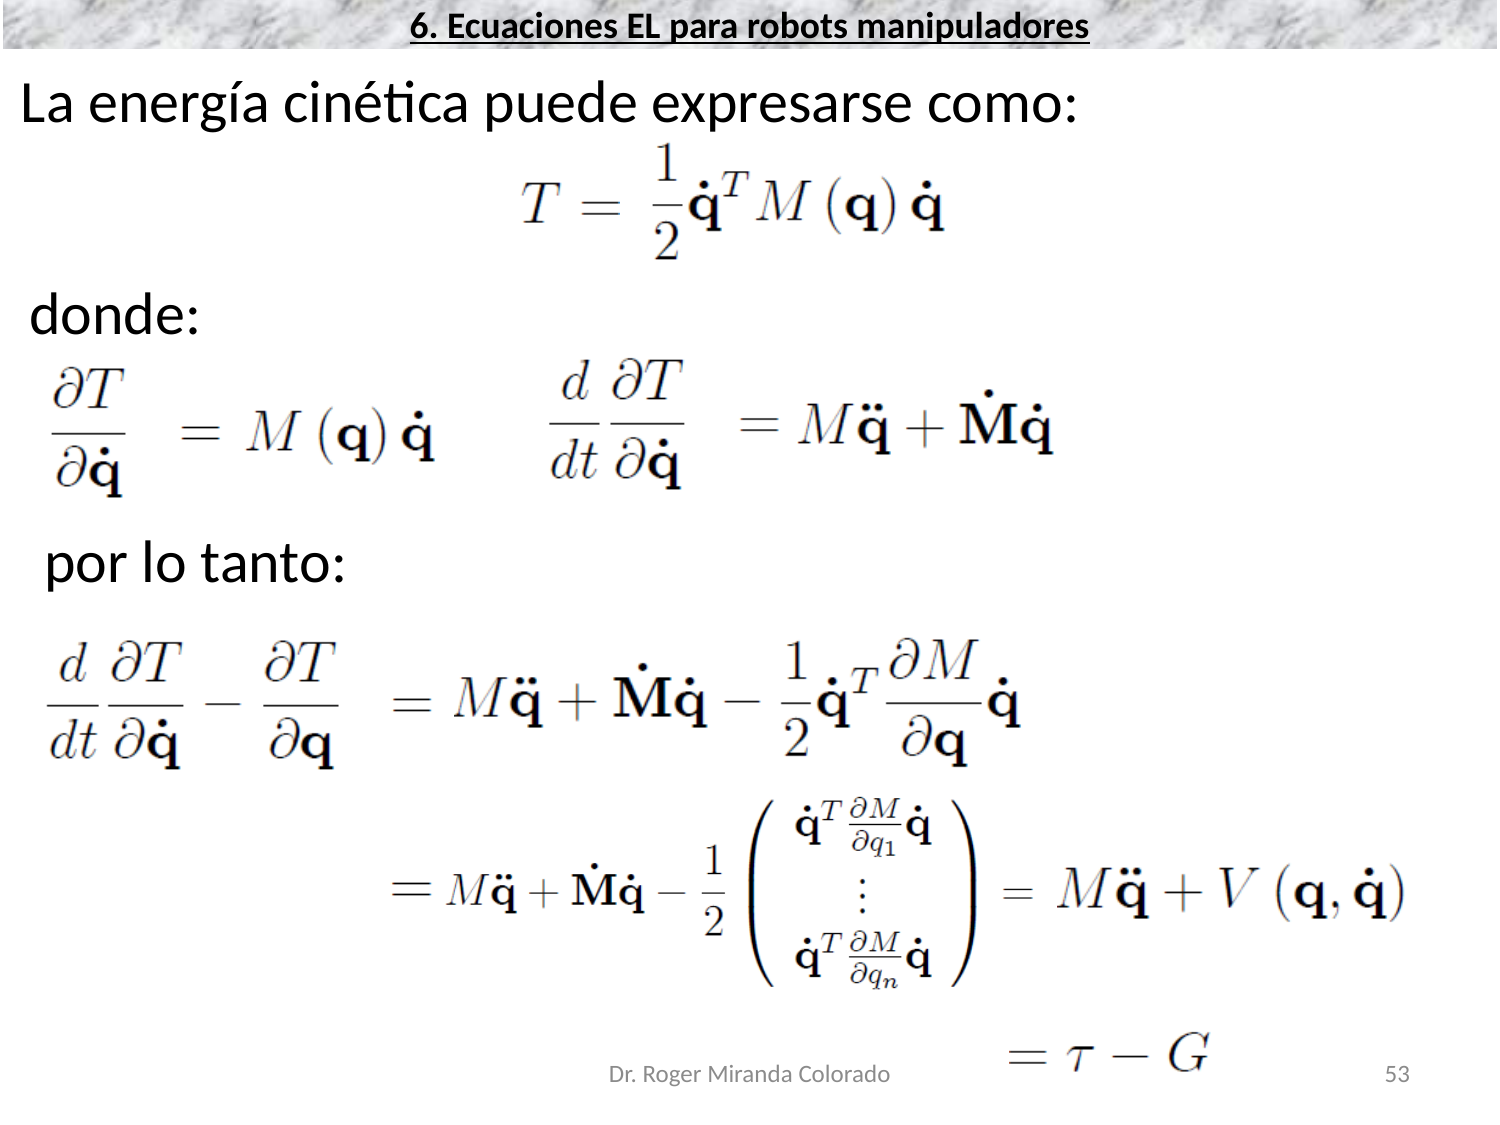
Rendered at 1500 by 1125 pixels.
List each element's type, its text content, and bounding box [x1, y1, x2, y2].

picture [383, 786, 1034, 998]
text_box por lo tanto: [29, 515, 1380, 603]
picture [1056, 857, 1409, 930]
picture [454, 621, 1032, 775]
picture [241, 396, 446, 479]
list La energía cinética puede expresarse como: [5, 54, 1356, 142]
picture [537, 349, 785, 496]
picture [41, 361, 223, 505]
title 6. Ecuaciones EL para robots manipuladores [0, 0, 1500, 53]
picture [1009, 1022, 1217, 1086]
picture [796, 385, 1060, 469]
picture [40, 633, 436, 779]
text_box donde: [14, 267, 1365, 355]
footer Dr. Roger Miranda Colorado [512, 1042, 988, 1103]
picture [642, 136, 951, 269]
picture [512, 172, 620, 242]
slide_number 53 [1074, 1042, 1425, 1103]
